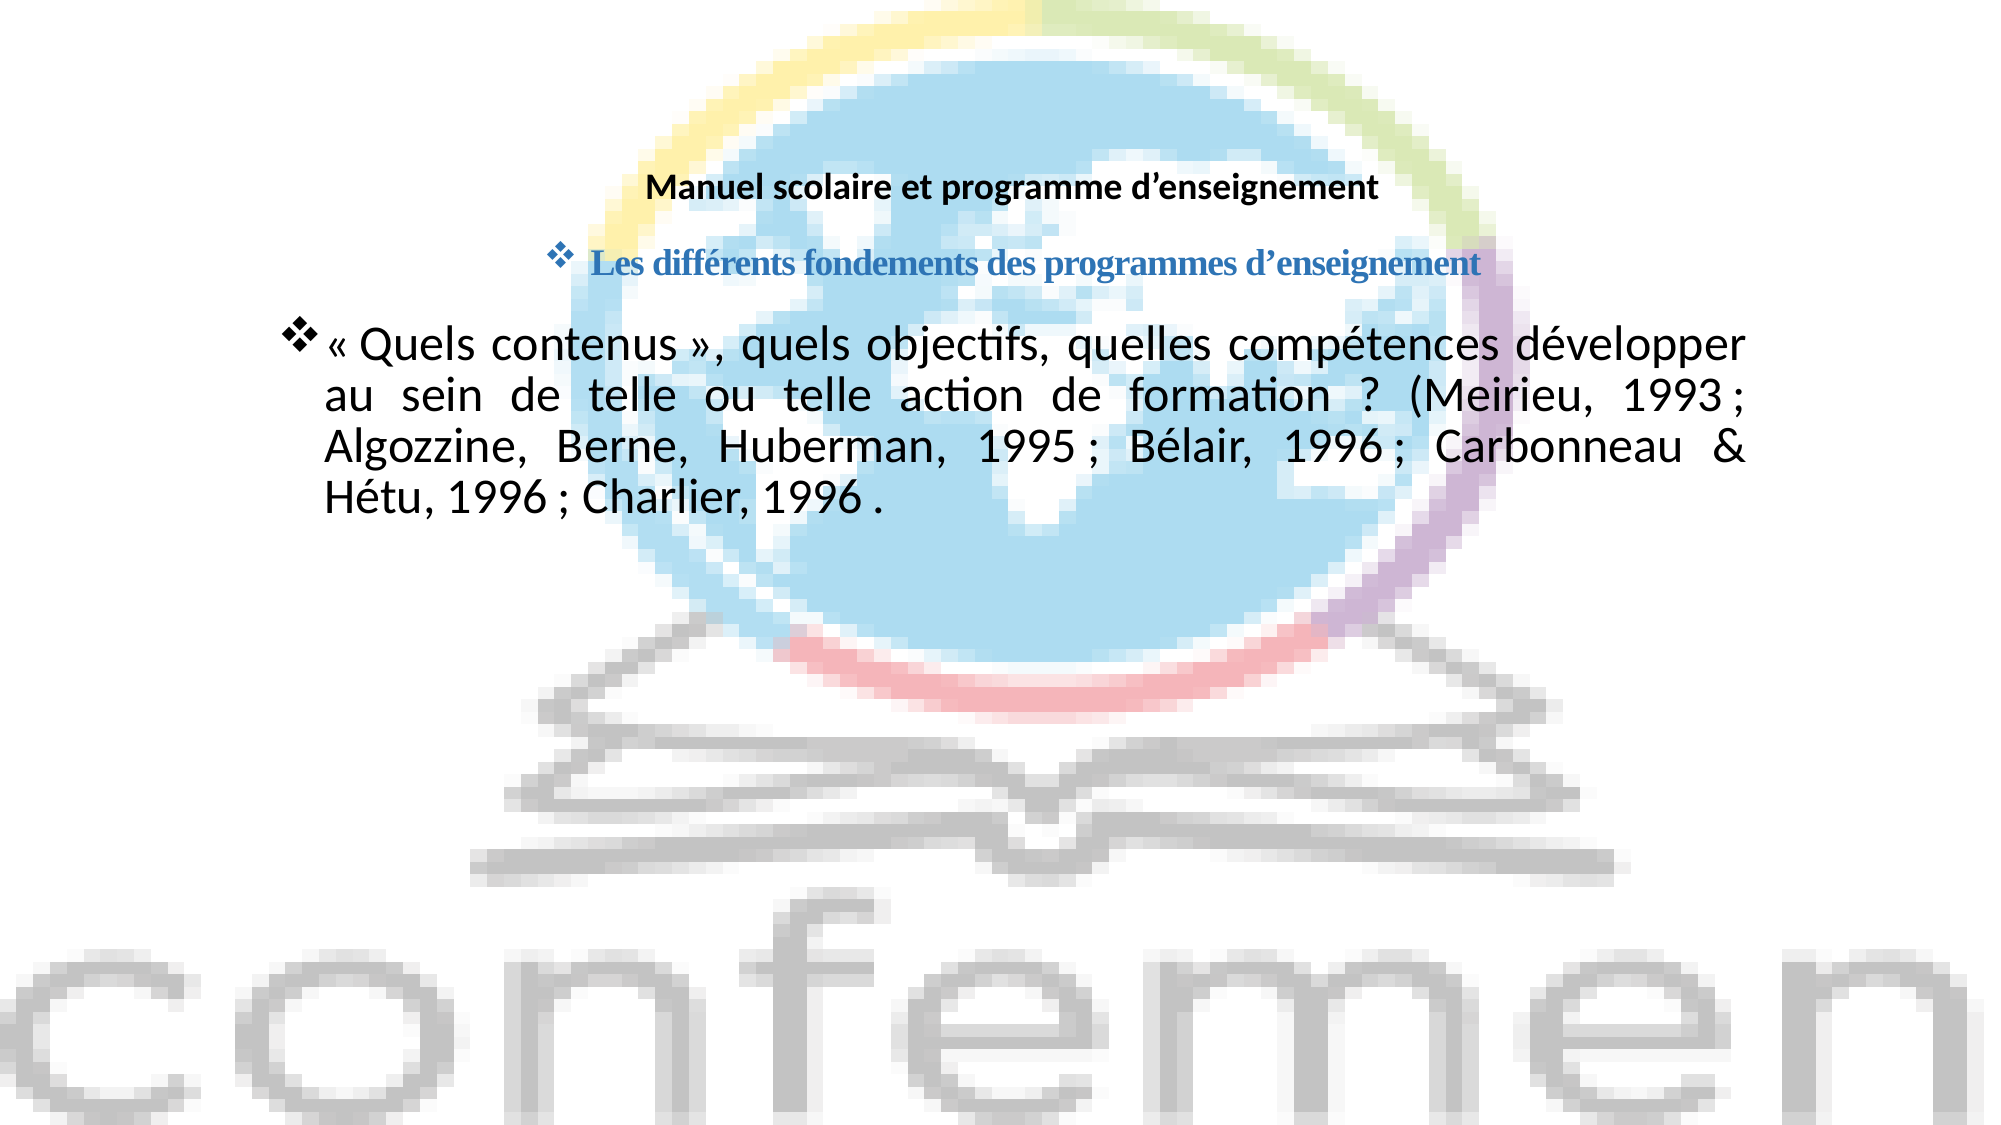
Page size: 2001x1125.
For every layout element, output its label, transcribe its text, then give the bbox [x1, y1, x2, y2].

subtitle Manuel scolaire et programme d’enseignement Les différents fondements des programmes d’enseignement « Quels contenus », quels objectifs, quelles compétences développer au sein de telle ou telle action de formation ? (Meirieu, 1993 ; Algozzine, Berne, Huberman, 1995 ; Bélair, 1996 ; Carbonneau & Hétu, 1996 ; Charlier, 1996 . [262, 161, 1763, 844]
